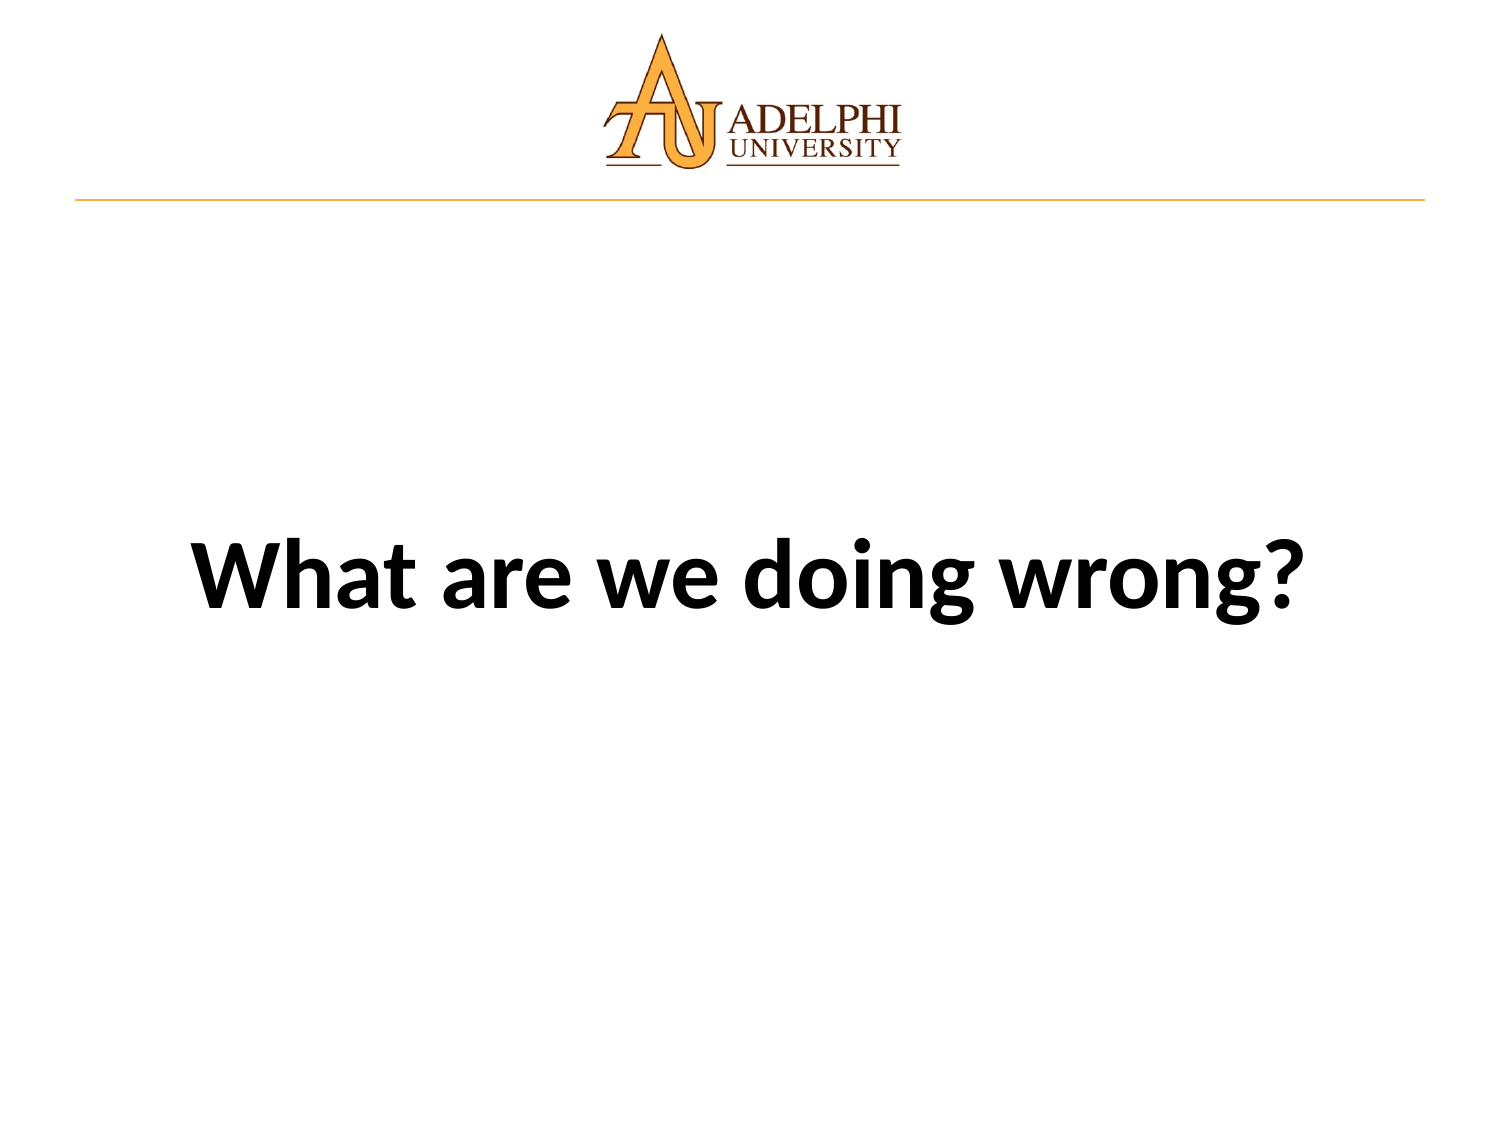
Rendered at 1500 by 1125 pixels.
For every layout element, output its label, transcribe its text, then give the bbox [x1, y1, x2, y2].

text_box What are we doing wrong? [0, 500, 1500, 636]
picture [583, 12, 915, 194]
